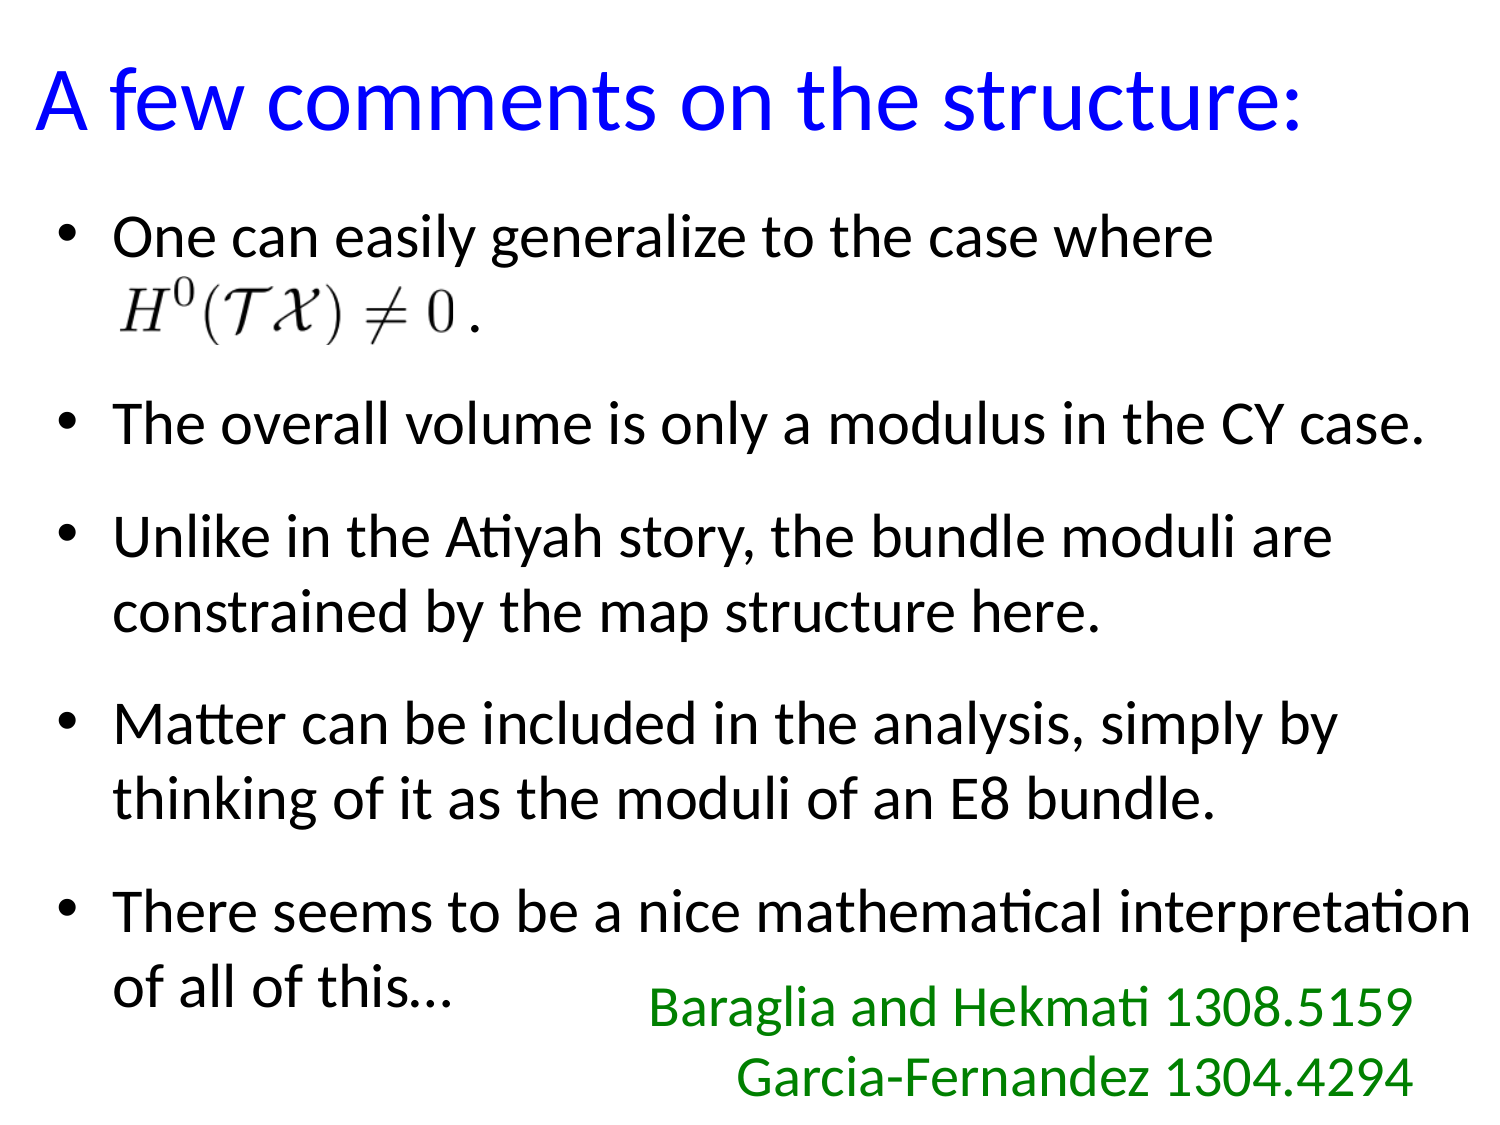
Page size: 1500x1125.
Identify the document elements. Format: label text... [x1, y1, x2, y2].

list One can easily generalize to the case where . The overall volume is only a modulus in the CY case. Unlike in the Atiyah story, the bundle moduli are constrained by the map structure here. Matter can be included in the analysis, simply by thinking of it as the moduli of an E8 bundle. There seems to be a nice mathematical interpretation of all of this… [41, 187, 1500, 1076]
title A few comments on the structure: [20, 0, 1371, 188]
picture [119, 276, 454, 346]
text_box Baraglia and Hekmati 1308.5159 Garcia-Fernandez 1304.4294 [633, 960, 1430, 1116]
